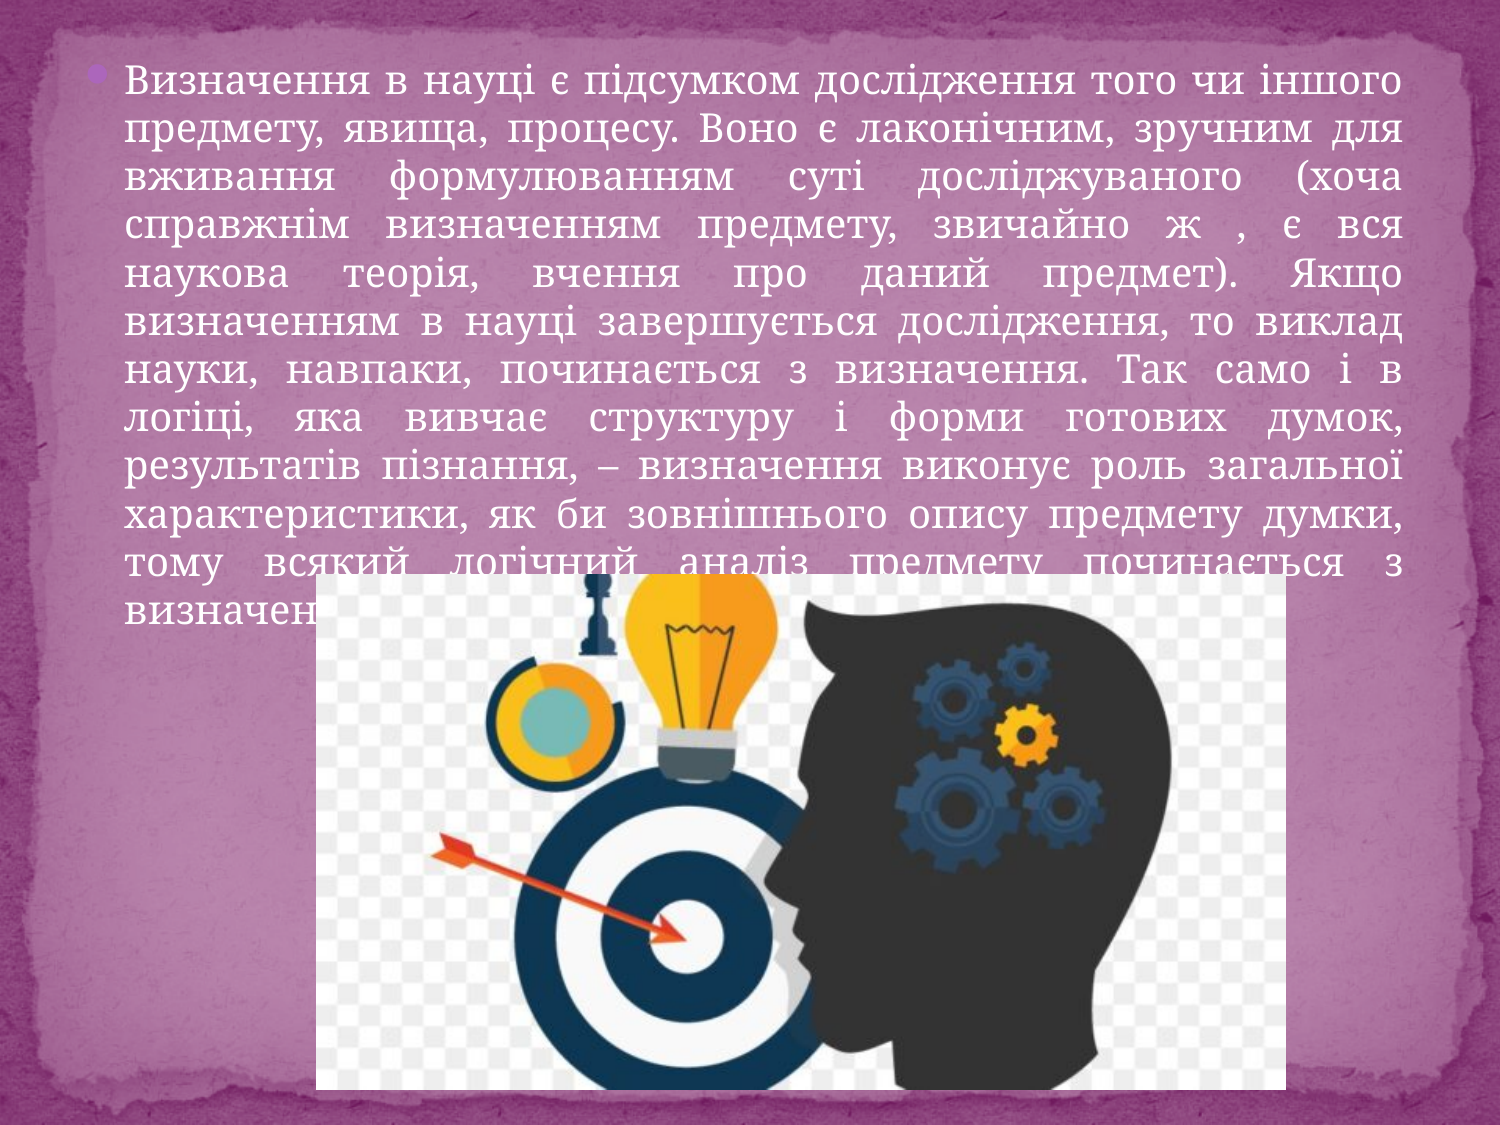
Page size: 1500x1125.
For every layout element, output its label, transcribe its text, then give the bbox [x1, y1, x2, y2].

picture [316, 574, 1286, 1090]
list Визначення в науці є підсумком дослідження того чи іншого предмету, явища, процесу. Воно є лаконічним, зручним для вживання формулюванням суті досліджуваного (хоча справжнім визначенням предмету, звичайно ж , є вся наукова теорія, вчення про даний предмет). Якщо визначенням в науці завершується дослідження, то виклад науки, навпаки, починається з визначення. Так само і в логіці, яка вивчає структуру і форми готових думок, результатів пізнання, – визначення виконує роль загальної характеристики, як би зовнішнього опису предмету думки, тому всякий логічний аналіз предмету починається з визначення. [70, 46, 1421, 641]
